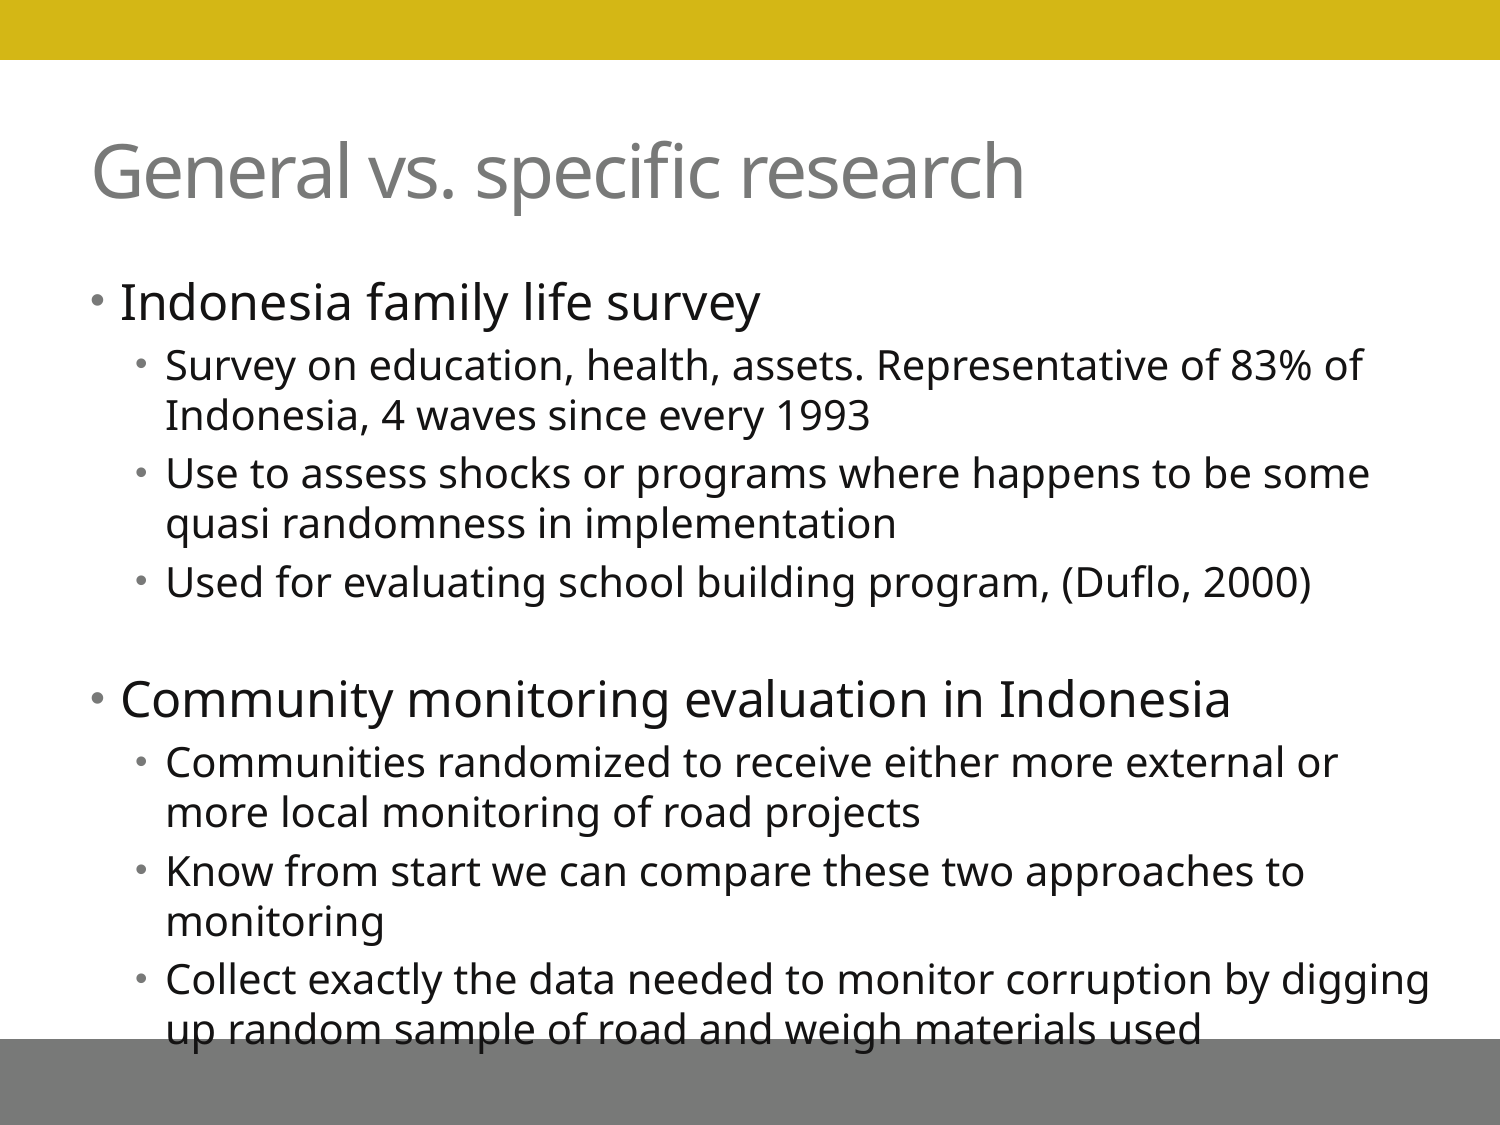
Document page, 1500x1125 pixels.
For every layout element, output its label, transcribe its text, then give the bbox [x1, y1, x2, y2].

title General vs. specific research [75, 87, 1425, 250]
list Indonesia family life survey Survey on education, health, assets. Representative of 83% of Indonesia, 4 waves since every 1993 Use to assess shocks or programs where happens to be some quasi randomness in implementation Used for evaluating school building program, (Duflo, 2000) Community monitoring evaluation in Indonesia Communities randomized to receive either more external or more local monitoring of road projects Know from start we can compare these two approaches to monitoring Collect exactly the data needed to monitor corruption by digging up random sample of road and weigh materials used [75, 262, 1463, 1100]
